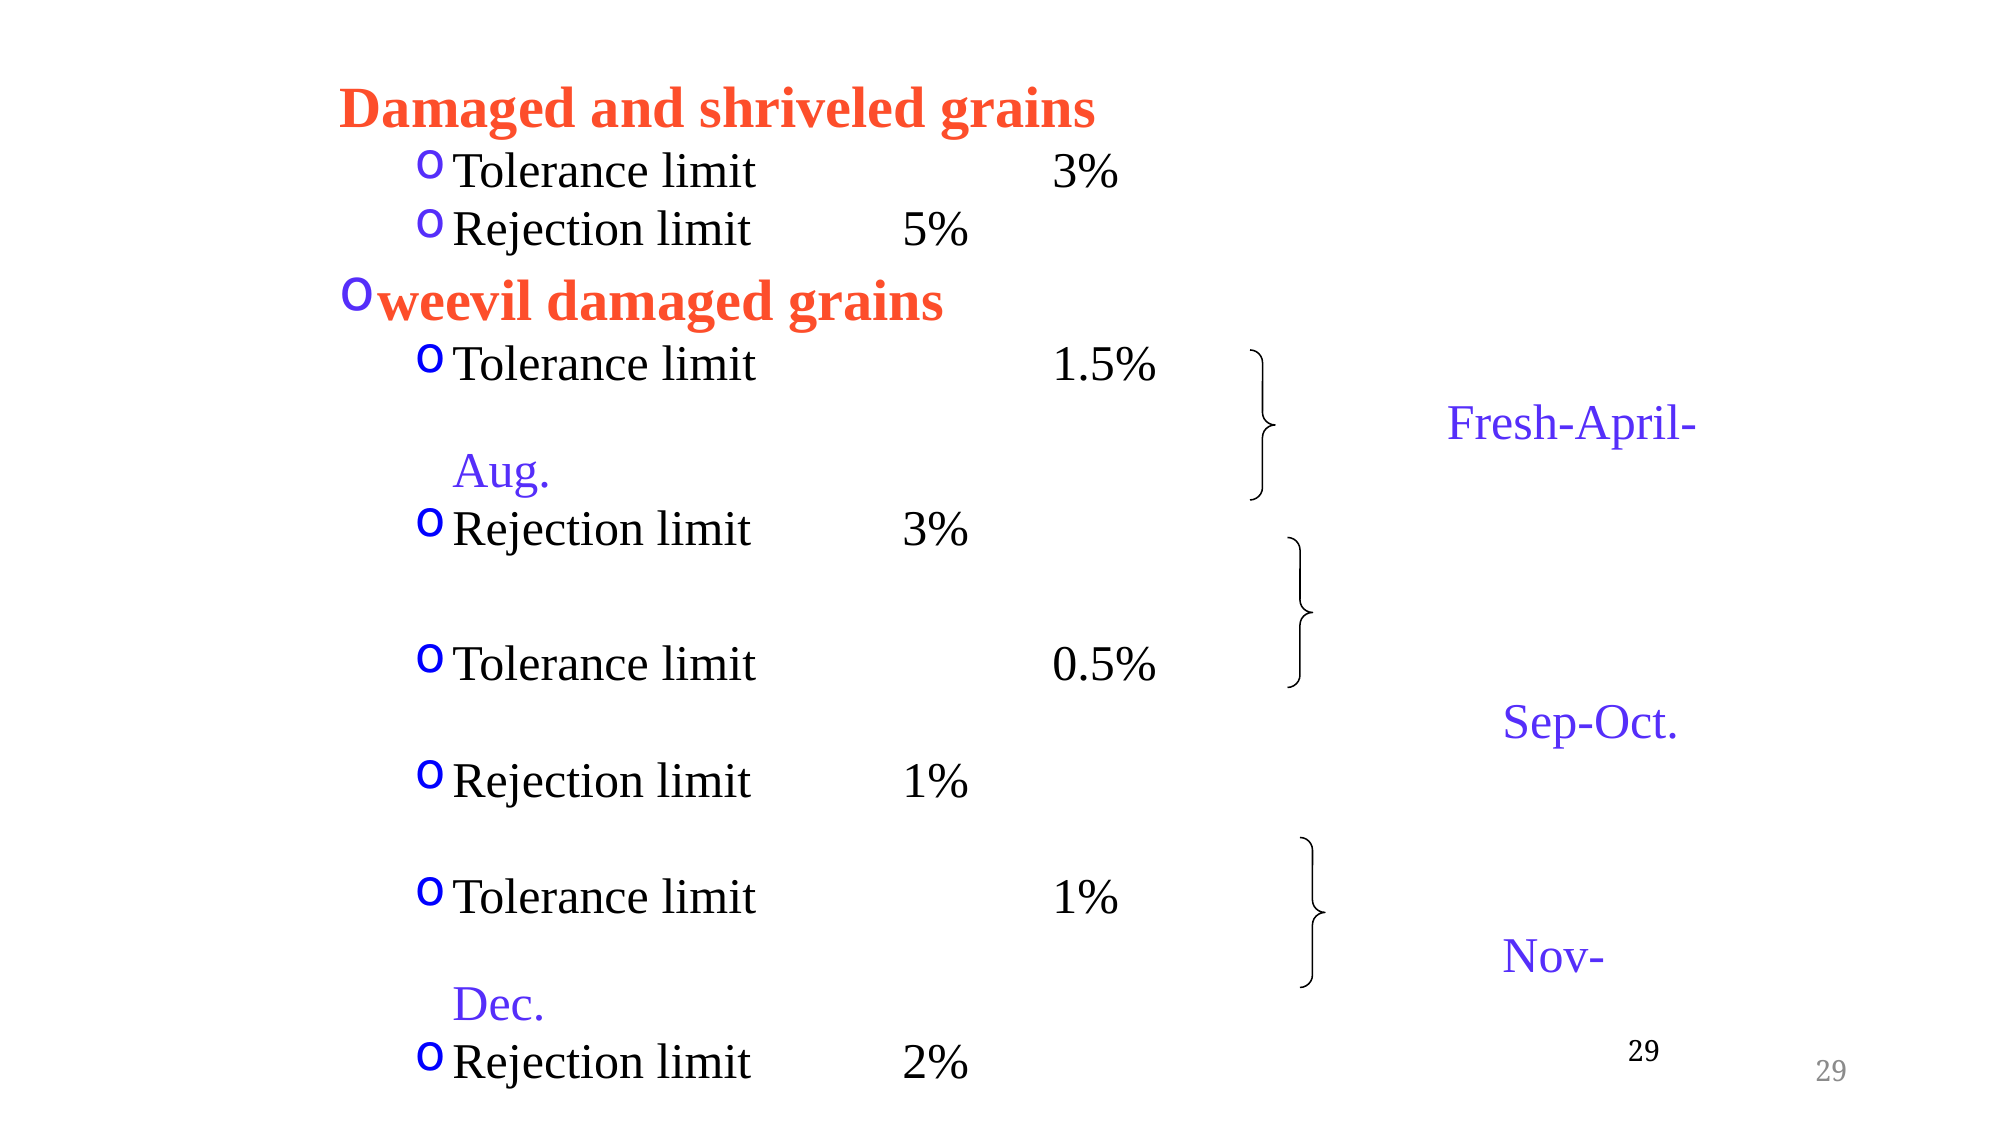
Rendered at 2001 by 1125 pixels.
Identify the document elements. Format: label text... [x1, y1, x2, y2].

list Damaged and shriveled grains Tolerance limit 3% Rejection limit 5% weevil damaged grains Tolerance limit 1.5% Fresh-April-Aug. Rejection limit 3% Tolerance limit 0.5% Sep-Oct. Rejection limit 1% Tolerance limit 1% Nov-Dec. Rejection limit 2% [324, 75, 1713, 1075]
text_box 29 [1325, 1024, 1675, 1103]
text_box [1287, 537, 1313, 688]
text_box [1250, 349, 1276, 500]
slide_number 29 [1675, 1042, 1863, 1103]
text_box [1299, 837, 1325, 988]
